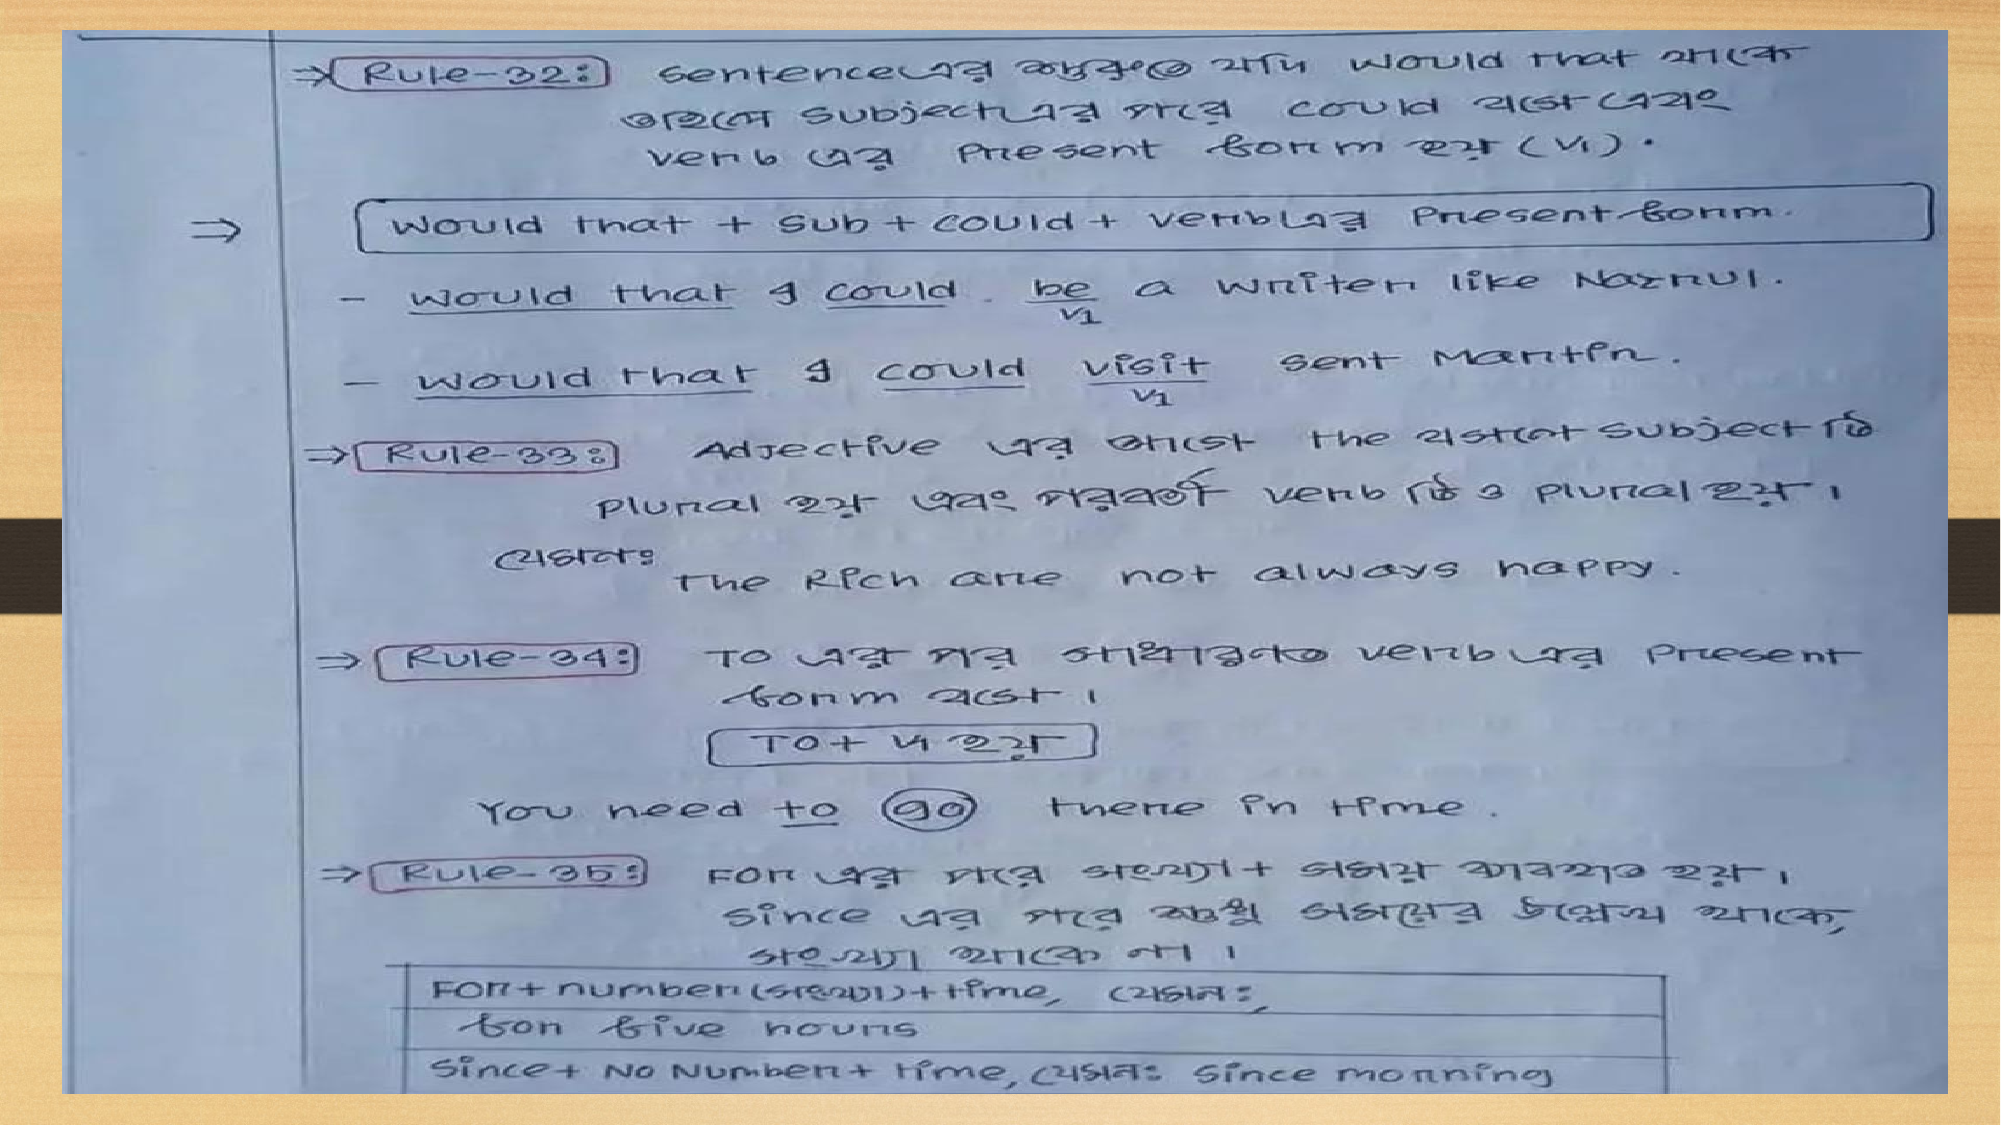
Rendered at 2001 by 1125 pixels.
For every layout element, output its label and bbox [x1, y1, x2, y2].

list [62, 30, 1949, 1095]
picture [0, 0, 2001, 1125]
